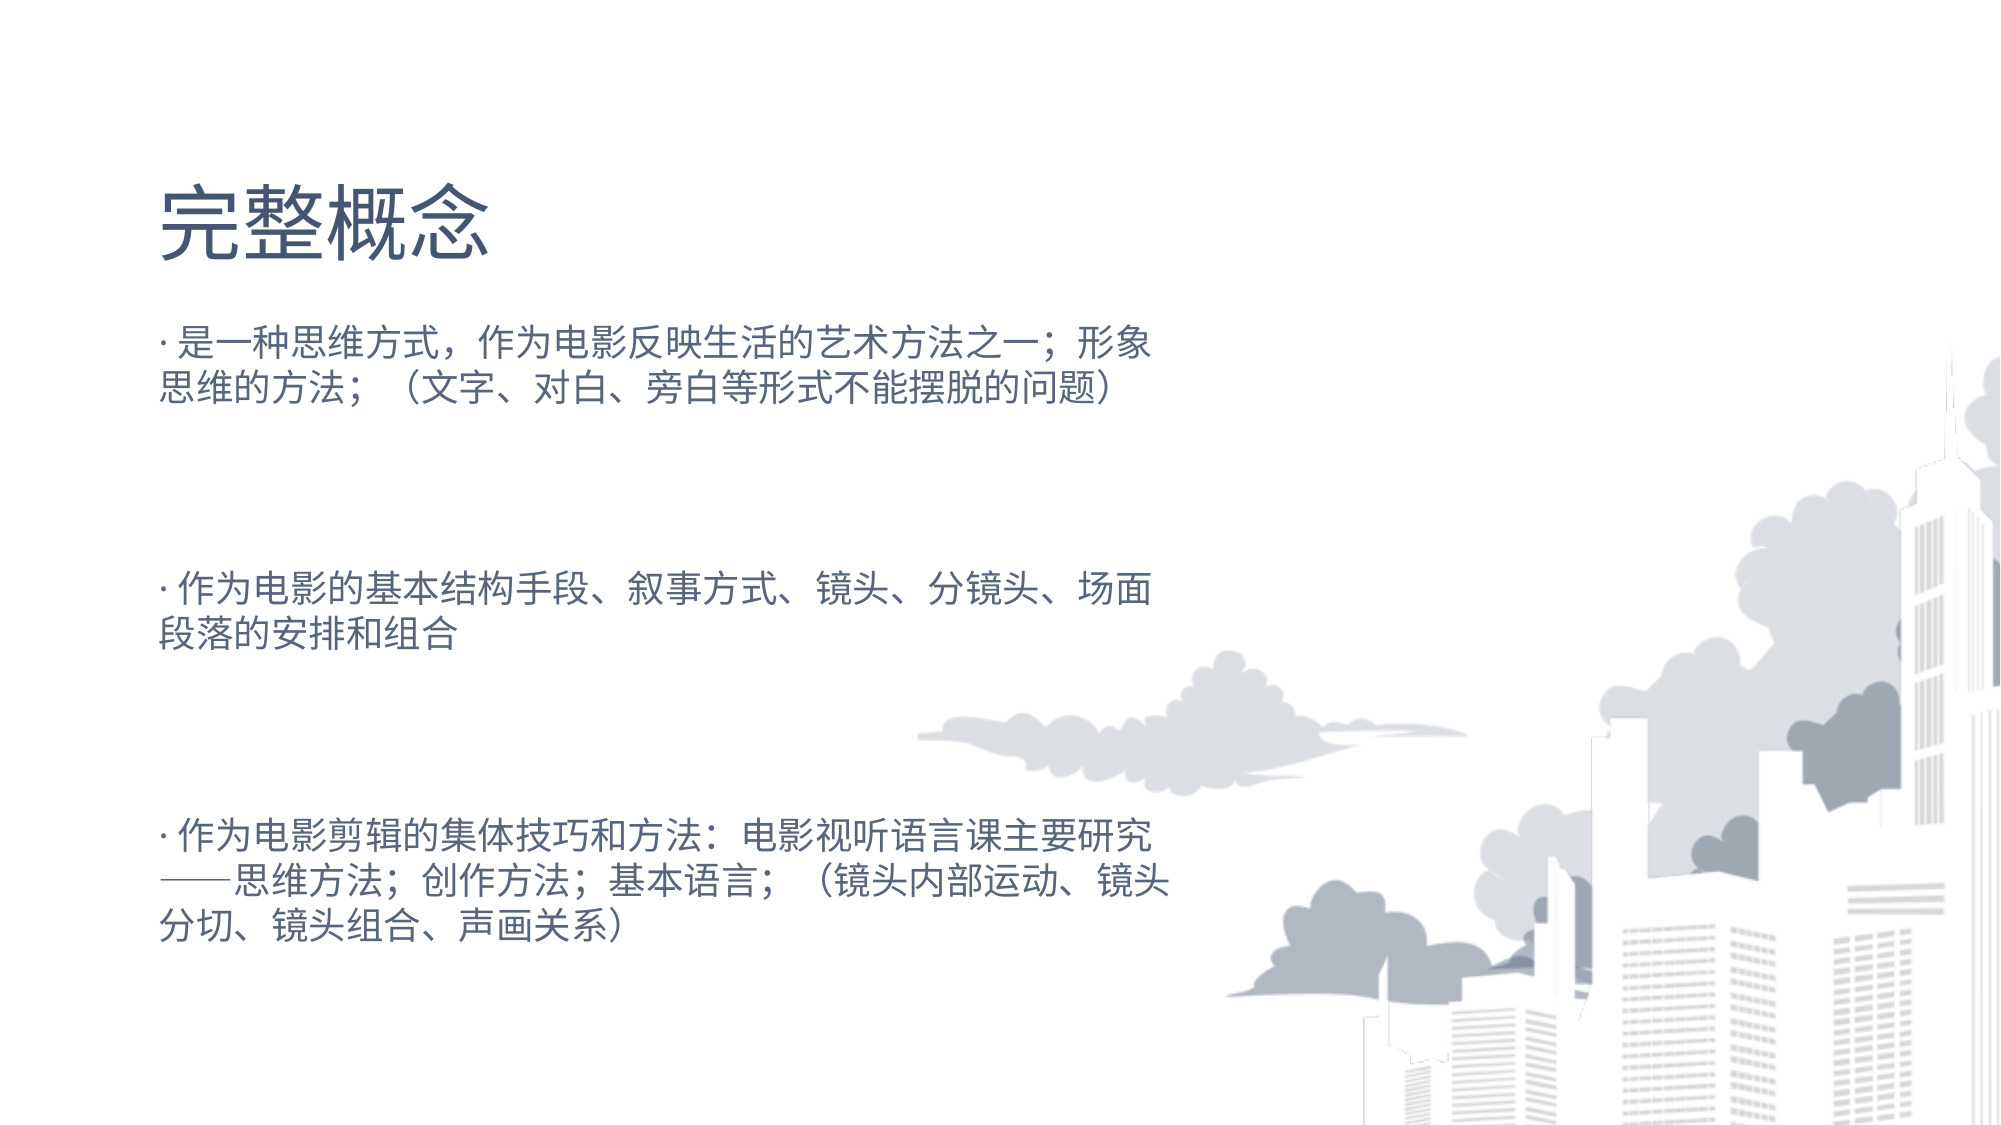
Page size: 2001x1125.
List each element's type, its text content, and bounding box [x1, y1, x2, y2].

text_box ·作为电影的基本结构手段、叙事方式、镜头、分镜头、场面段落的安排和组合 [143, 558, 1196, 663]
text_box ·是一种思维方式，作为电影反映生活的艺术方法之一；形象思维的方法；（文字、对白、旁白等形式不能摆脱的问题） [143, 311, 1196, 417]
title 完整概念 [143, 54, 1857, 279]
text_box ·作为电影剪辑的集体技巧和方法：电影视听语言课主要研究——思维方法；创作方法；基本语言；（镜头内部运动、镜头分切、镜头组合、声画关系） [143, 804, 1196, 955]
picture [917, 98, 2001, 1125]
